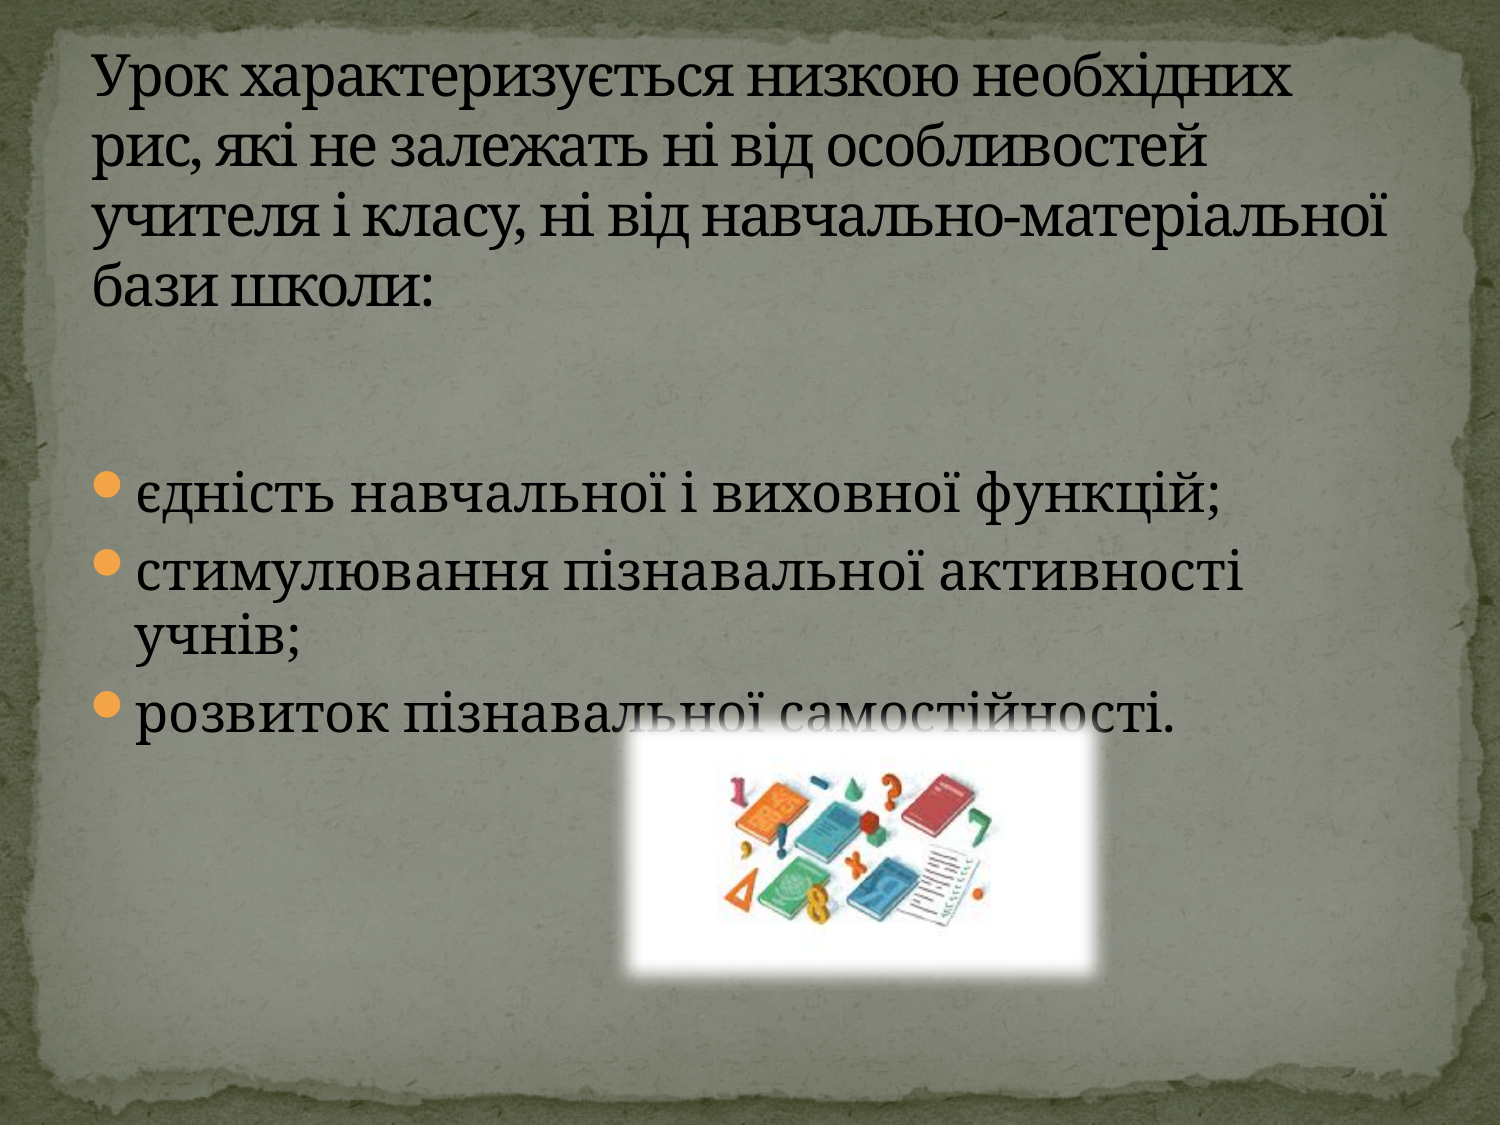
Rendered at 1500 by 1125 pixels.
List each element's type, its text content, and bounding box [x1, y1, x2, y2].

picture [610, 706, 1113, 993]
list єдність навчальної і виховної функцій; стимулювання пізнавальної активності учнів; розвиток пізнавальної самостійності. [75, 373, 1425, 1000]
title Урок характеризується низкою необхідних рис, які не залежать ні від особливостей учителя і класу, ні від навчально-матеріальної бази школи: [76, 125, 1427, 326]
